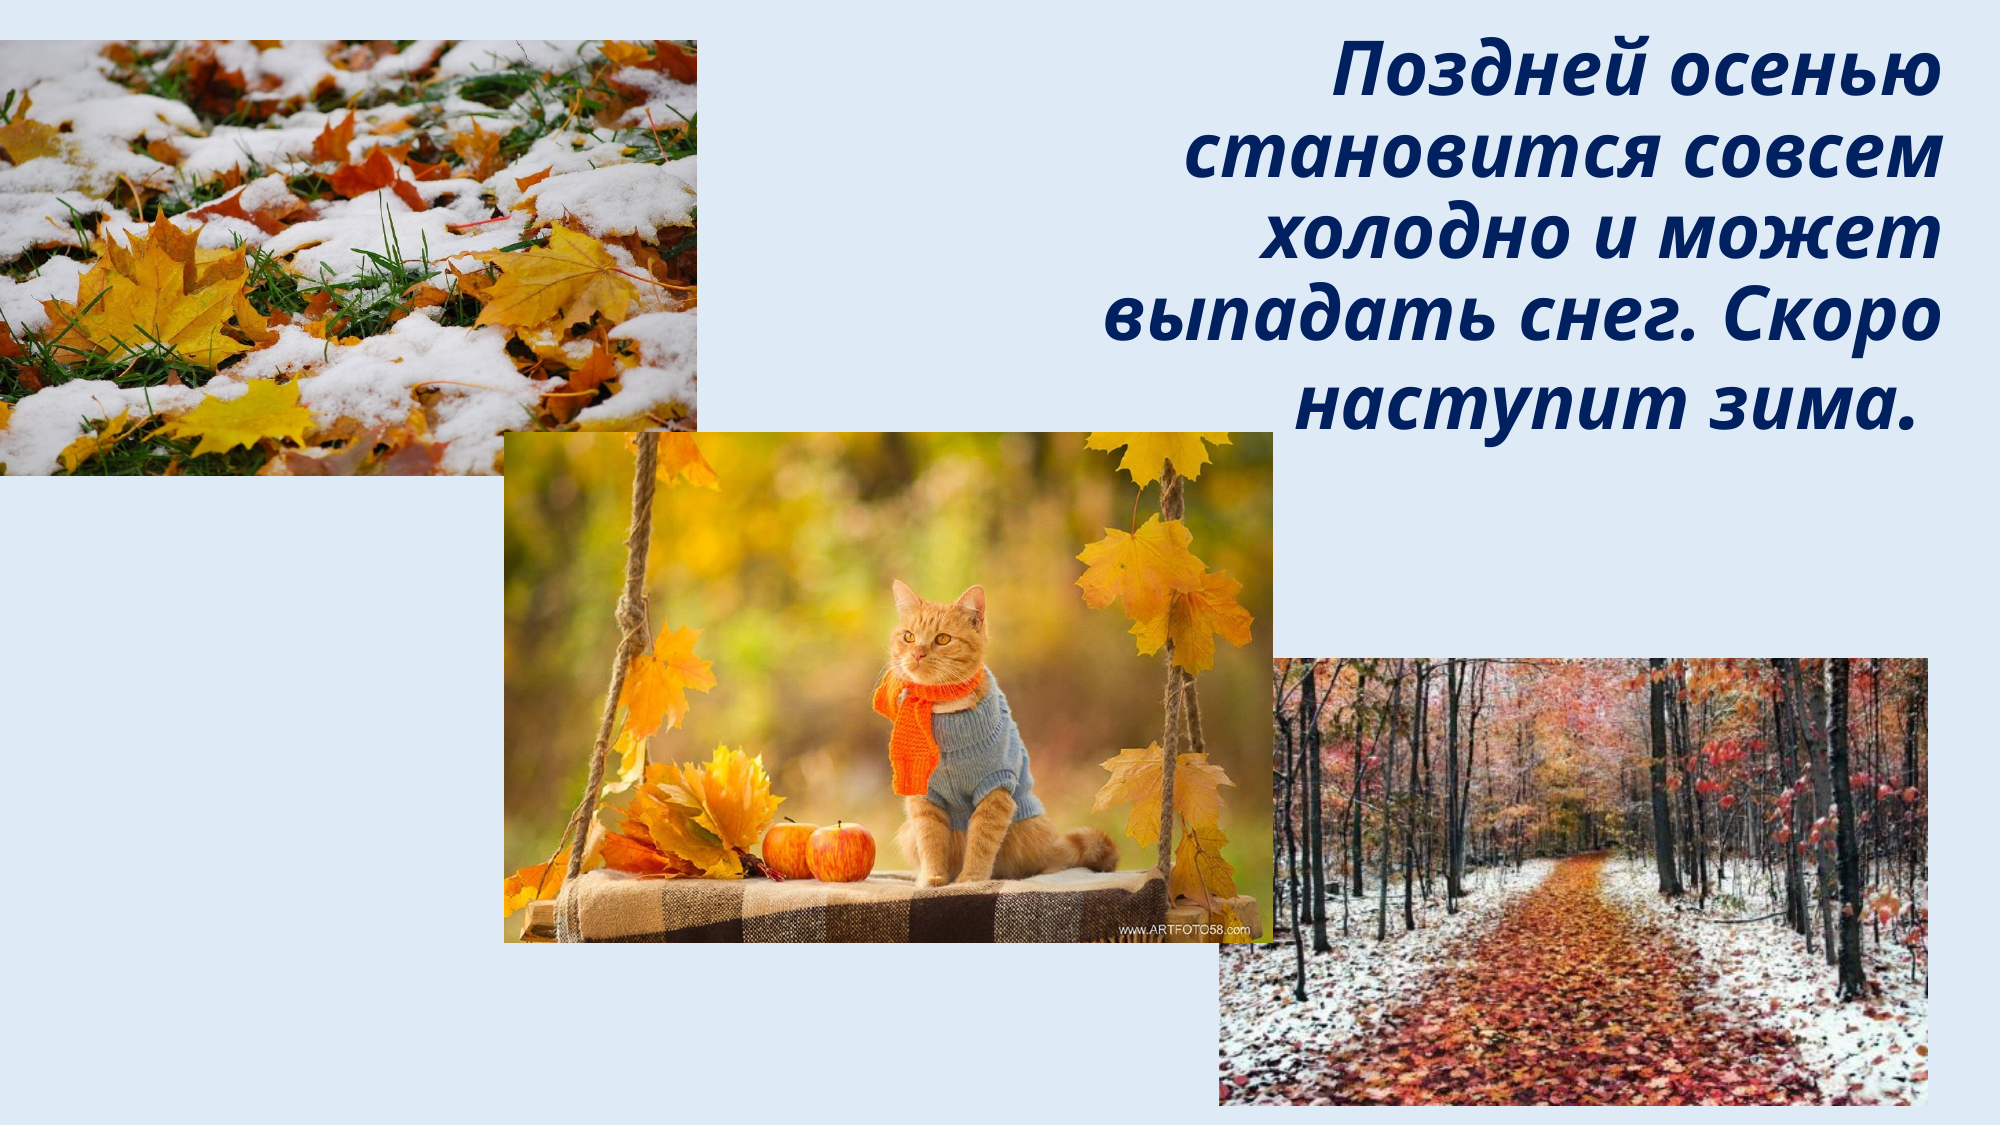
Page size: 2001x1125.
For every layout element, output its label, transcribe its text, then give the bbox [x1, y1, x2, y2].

title Поздней осенью становится совсем холодно и может выпадать снег. Скоро наступит зима. [934, 21, 1960, 457]
picture [0, 40, 1928, 1106]
